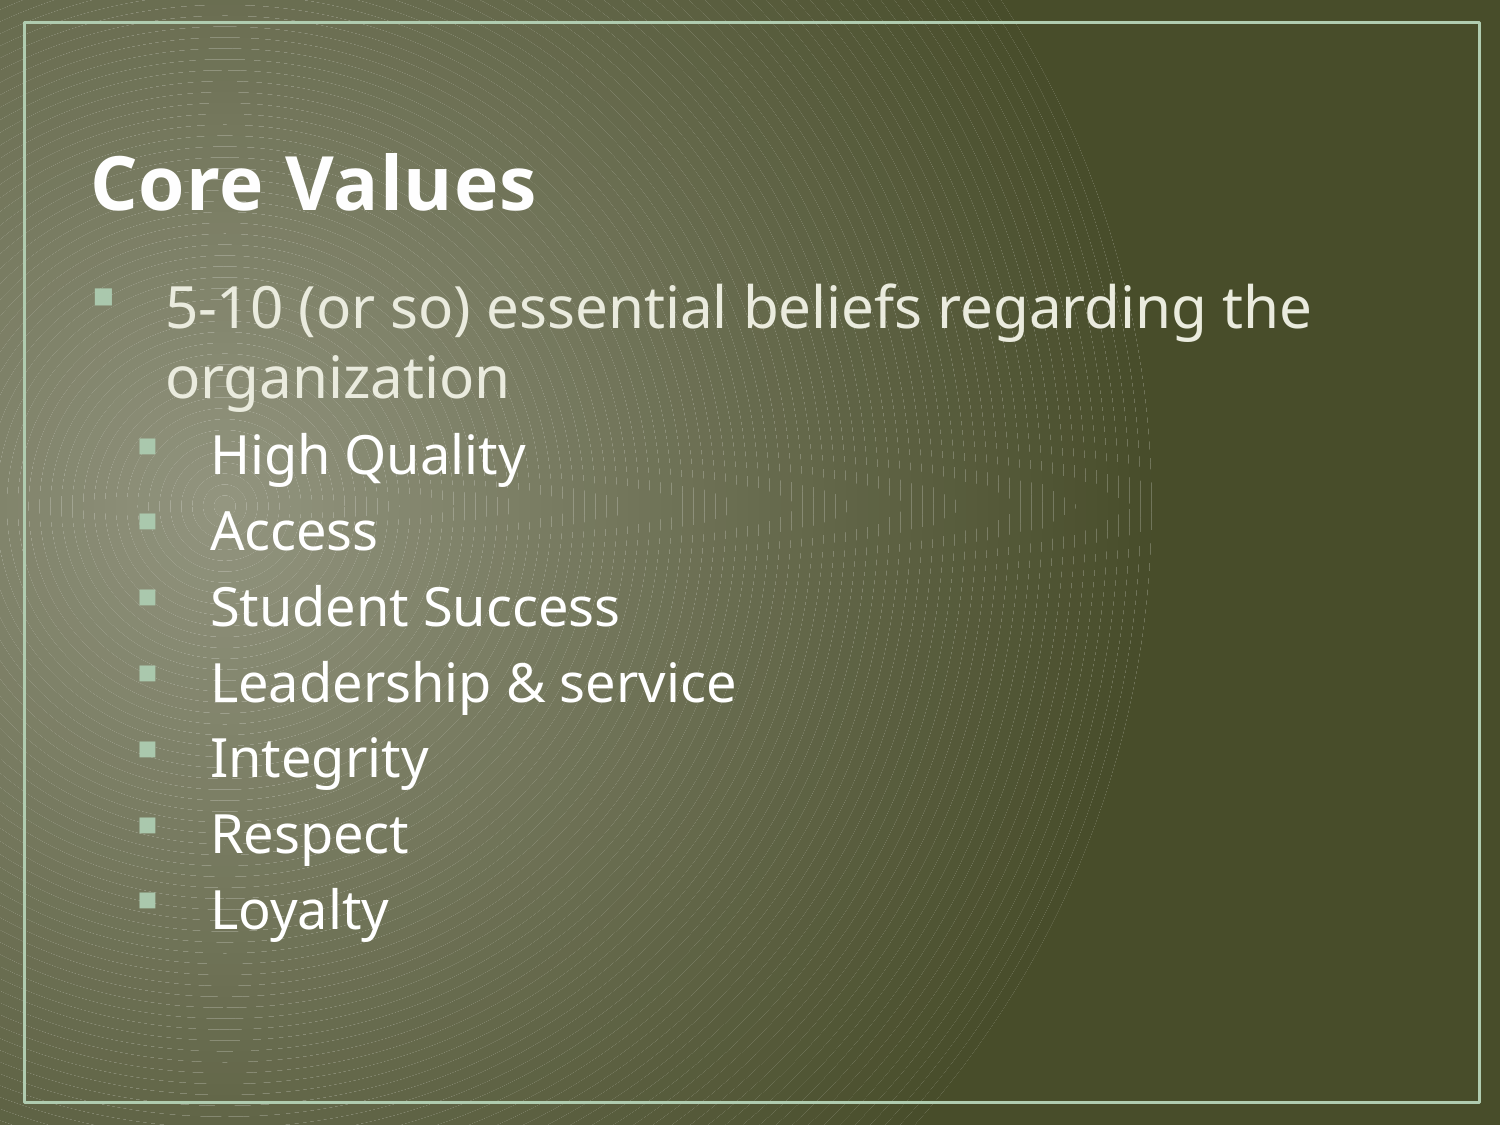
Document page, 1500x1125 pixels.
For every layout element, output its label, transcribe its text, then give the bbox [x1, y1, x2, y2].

list 5-10 (or so) essential beliefs regarding the organization High Quality Access Student Success Leadership & service Integrity Respect Loyalty [75, 262, 1425, 1005]
title Core Values [75, 45, 1425, 233]
